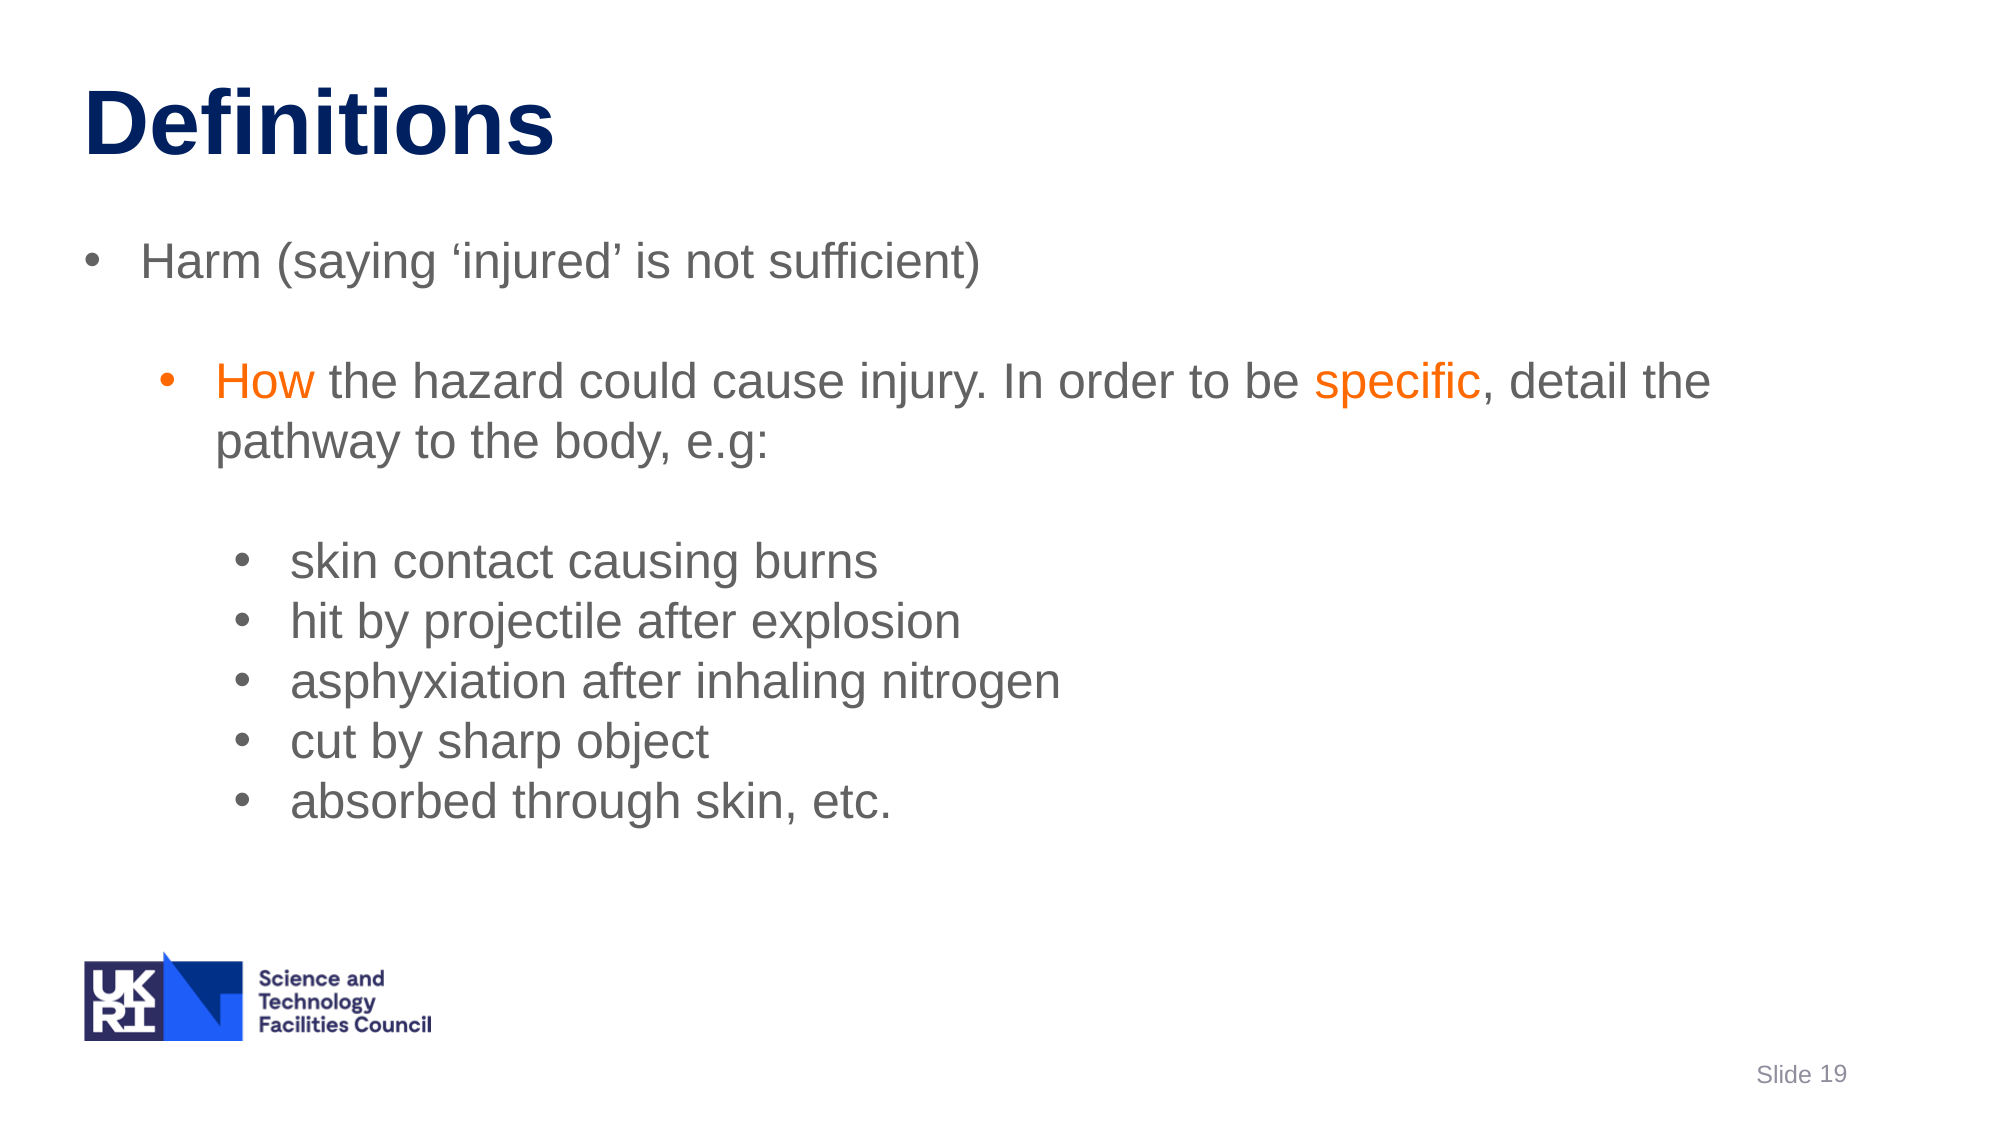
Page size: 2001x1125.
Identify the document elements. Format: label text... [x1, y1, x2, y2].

picture [84, 951, 431, 1041]
slide_number 19 [1412, 1042, 1863, 1103]
text_box Harm (saying ‘injured’ is not sufficient) How the hazard could cause injury. In order to be specific, detail the pathway to the body, e.g: skin contact causing burns hit by projectile after explosion asphyxiation after inhaling nitrogen cut by sharp object absorbed through skin, etc. [68, 221, 1828, 897]
text_box Definitions [68, 77, 1993, 180]
